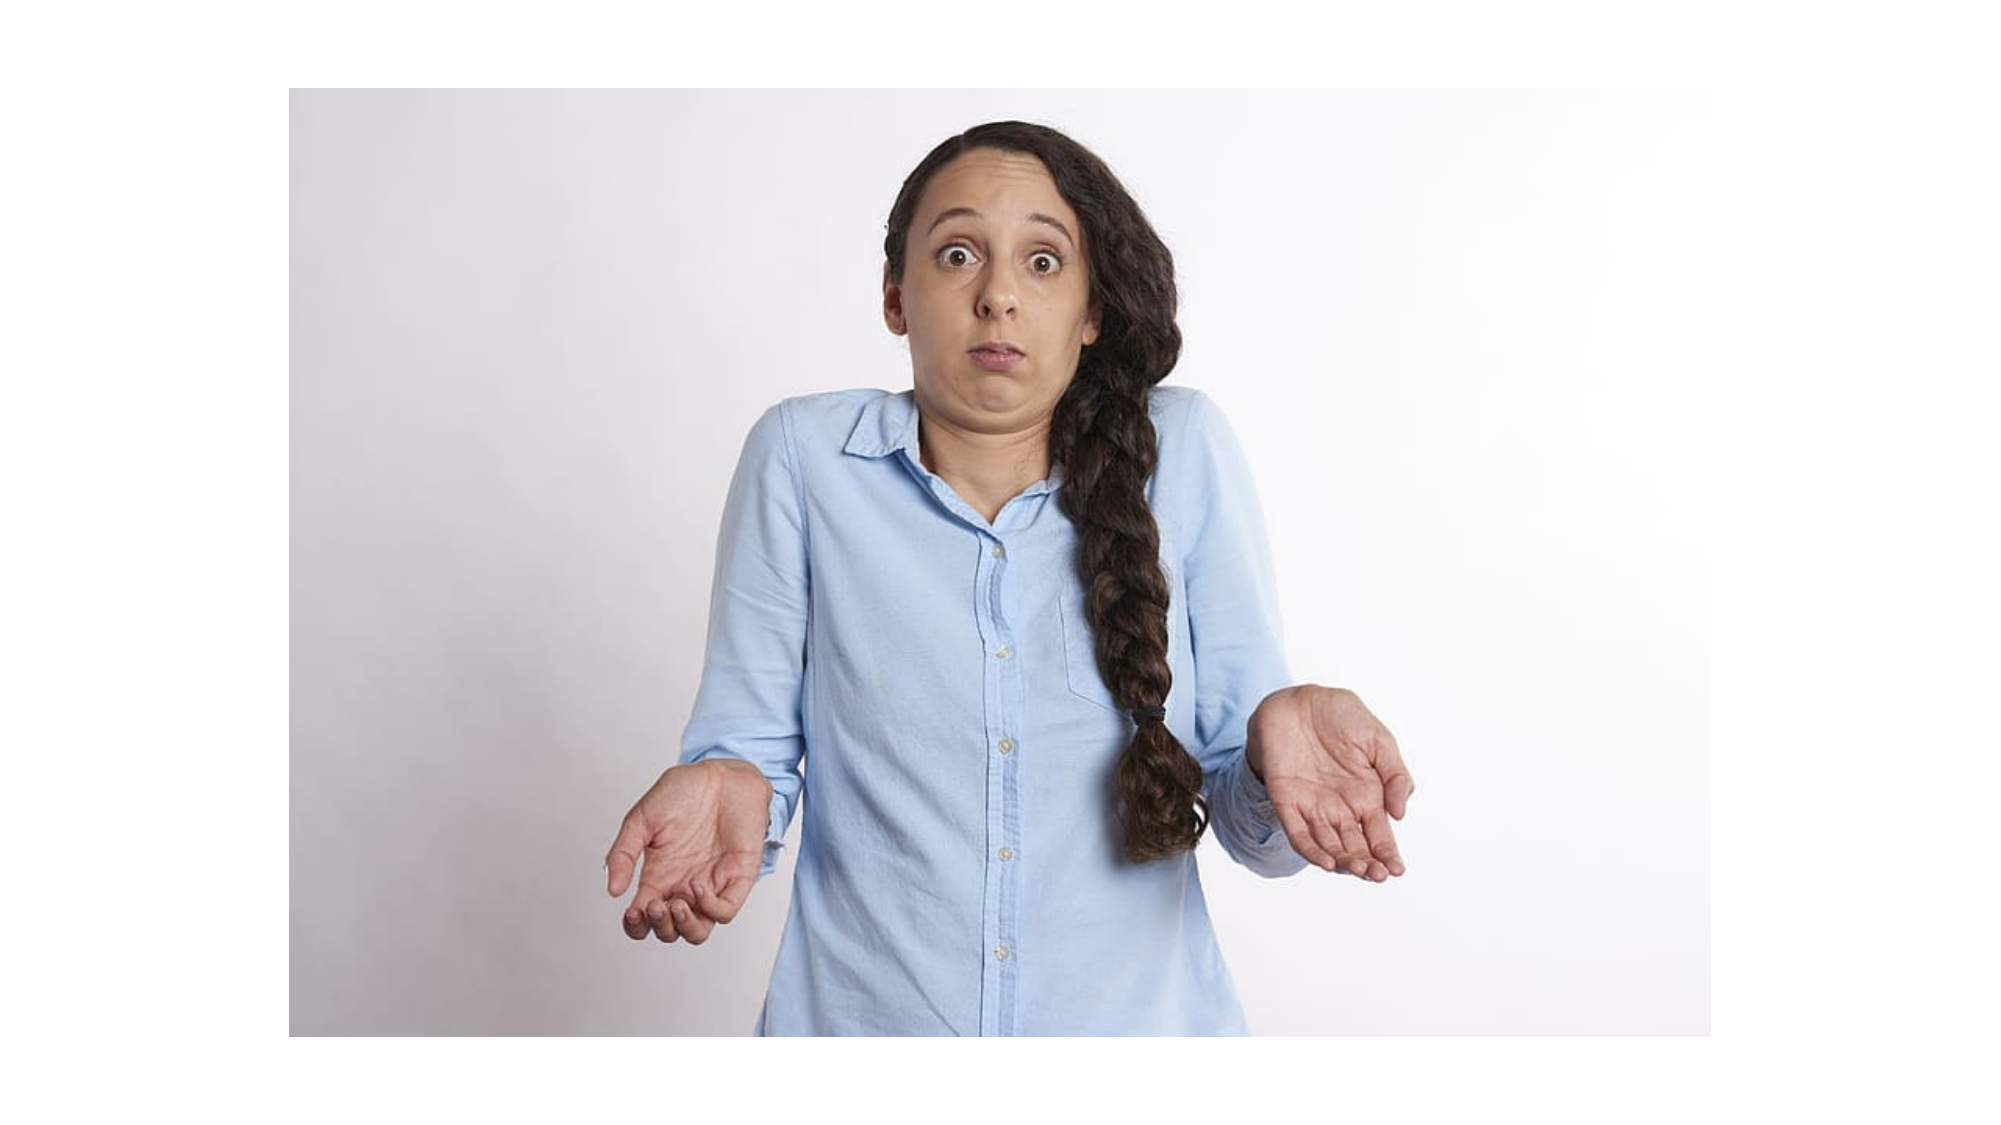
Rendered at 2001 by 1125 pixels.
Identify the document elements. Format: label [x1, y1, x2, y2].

picture [289, 88, 1711, 1037]
